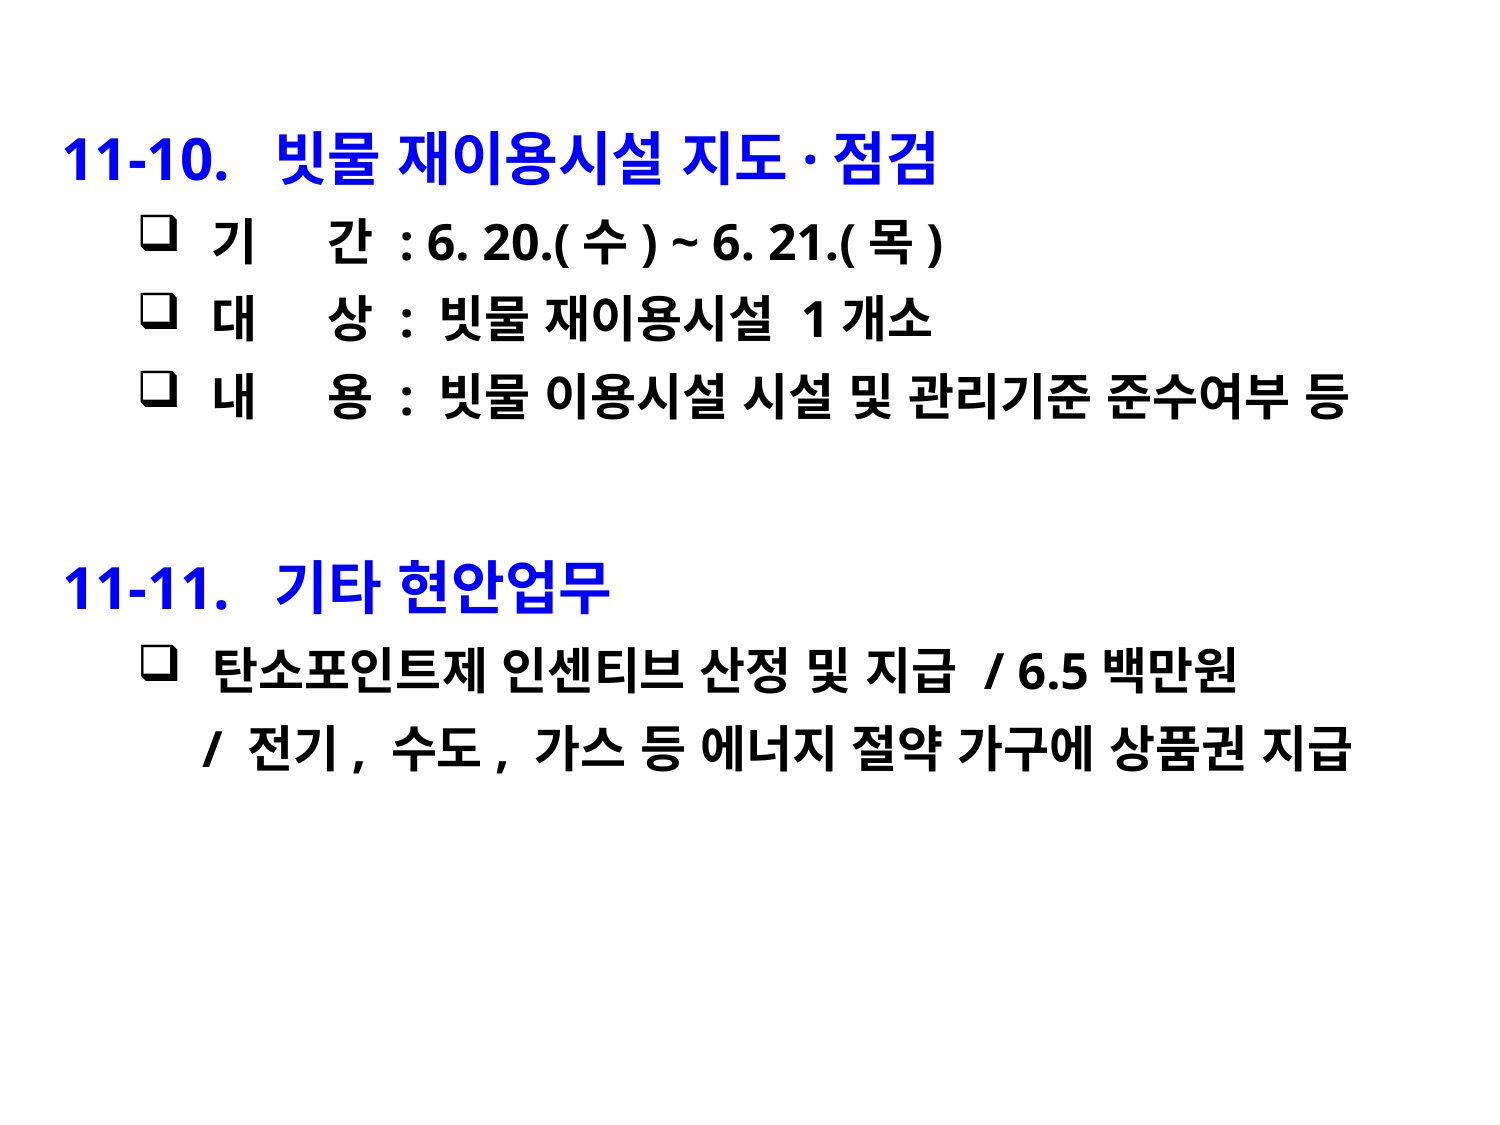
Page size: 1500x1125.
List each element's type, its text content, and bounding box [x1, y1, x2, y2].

text_box 11-10. 빗물 재이용시설 지도·점검 기 간 : 6. 20.(수) ~ 6. 21.(목) 대 상 : 빗물 재이용시설 1개소 내 용 : 빗물 이용시설 시설 및 관리기준 준수여부 등 [46, 93, 1454, 434]
text_box [41, 546, 1454, 1102]
text_box 11-11. 기타 현안업무 탄소포인트제 인센티브 산정 및 지급 / 6.5백만원 / 전기, 수도, 가스 등 에너지 절약 가구에 상품권 지급 [46, 515, 1448, 832]
